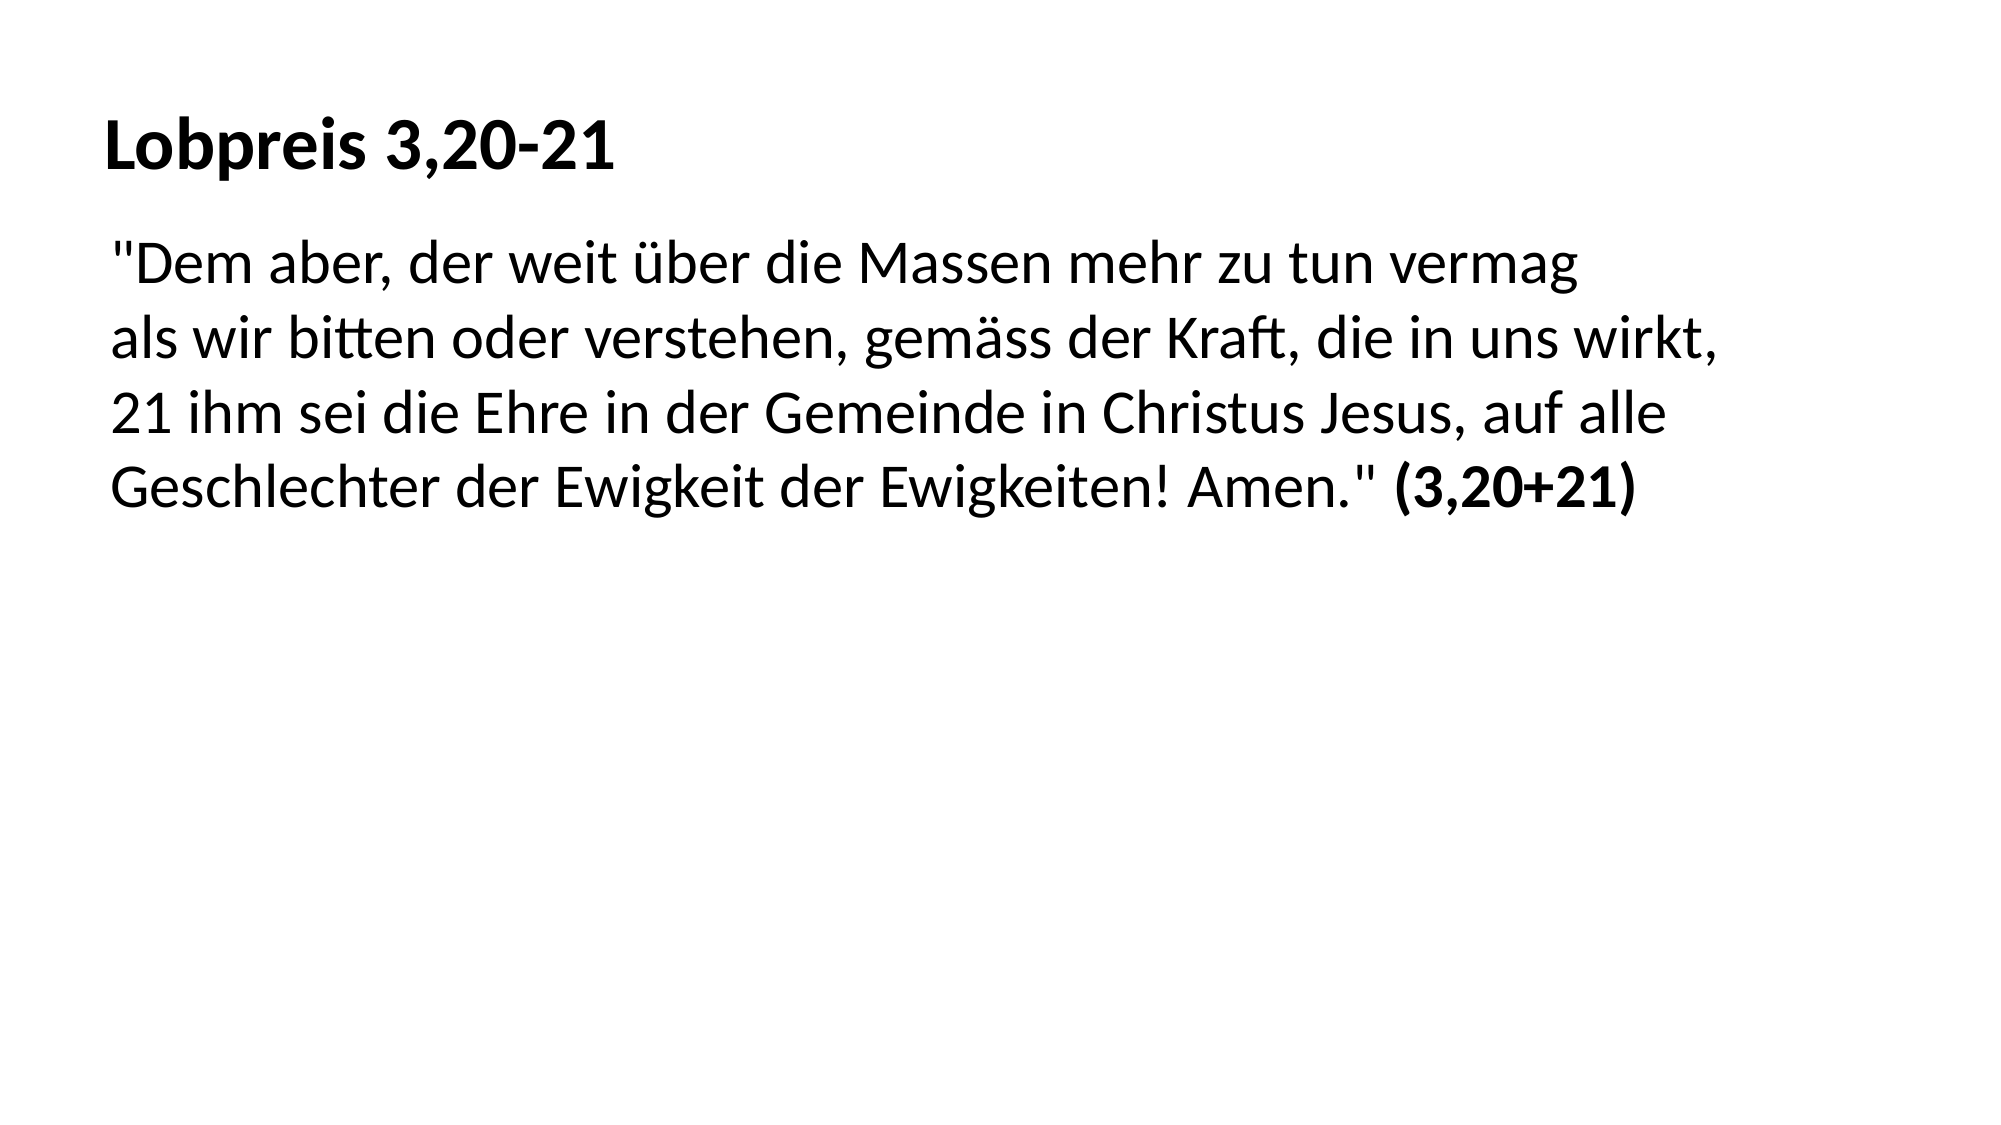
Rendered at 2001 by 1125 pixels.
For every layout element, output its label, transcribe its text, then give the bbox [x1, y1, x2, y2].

text_box "Dem aber, der weit über die Massen mehr zu tun vermag als wir bitten oder verstehen, gemäss der Kraft, die in uns wirkt, 21 ihm sei die Ehre in der Gemeinde in Christus Jesus, auf alle Geschlechter der Ewigkeit der Ewigkeiten! Amen." (3,20+21) [95, 213, 1751, 528]
text_box Lobpreis 3,20-21 [89, 87, 632, 193]
